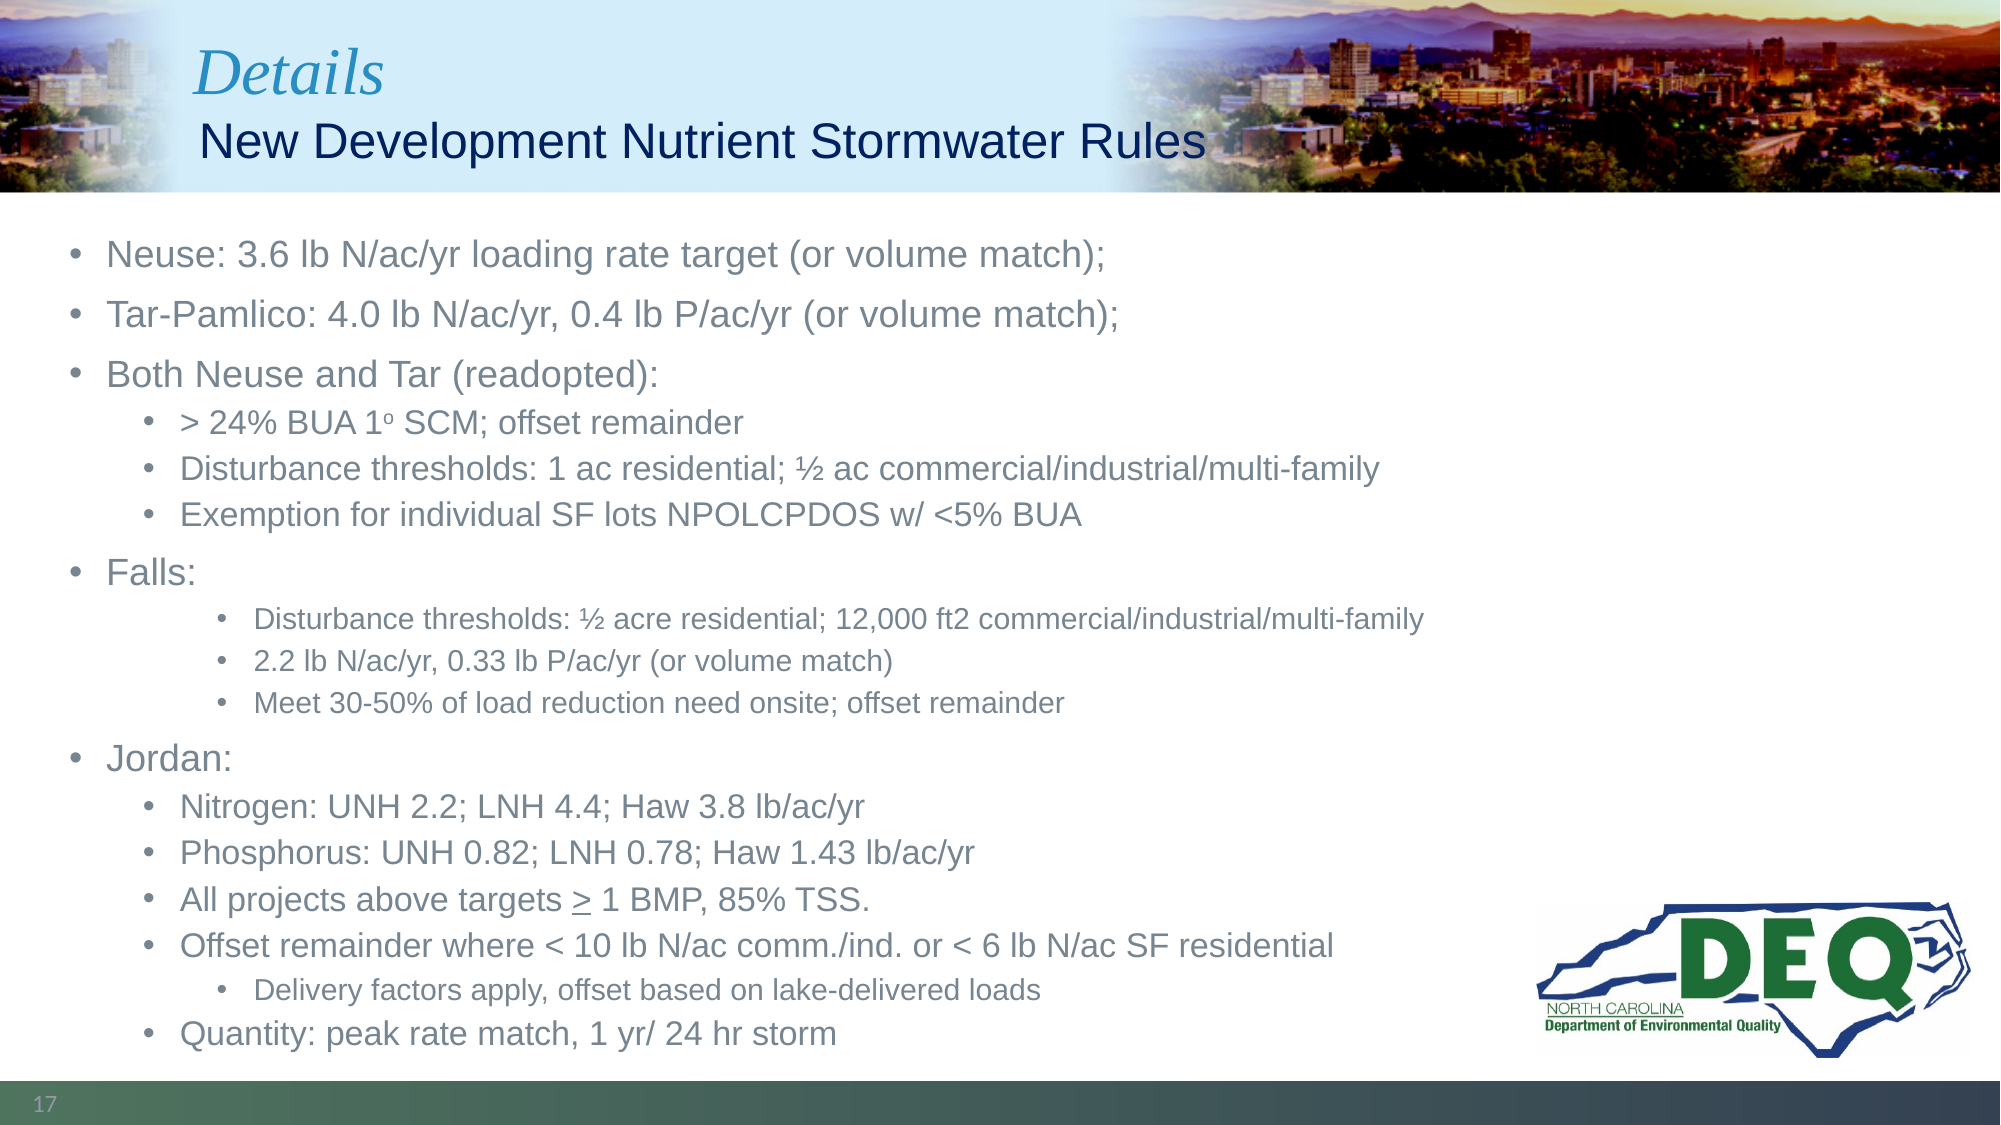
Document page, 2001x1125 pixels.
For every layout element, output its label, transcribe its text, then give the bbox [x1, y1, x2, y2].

picture [0, 0, 2000, 219]
slide_number 17 [17, 1091, 468, 1114]
text_box New Development Nutrient Stormwater Rules [184, 100, 1222, 176]
list Neuse: 3.6 lb N/ac/yr loading rate target (or volume match); Tar-Pamlico: 4.0 lb N/ac/yr, 0.4 lb P/ac/yr (or volume match); Both Neuse and Tar (readopted): > 24% BUA 1o SCM; offset remainder Disturbance thresholds: 1 ac residential; ½ ac commercial/industrial/multi-family Exemption for individual SF lots NPOLCPDOS w/ <5% BUA Falls: Disturbance thresholds: ½ acre residential; 12,000 ft2 commercial/industrial/multi-family 2.2 lb N/ac/yr, 0.33 lb P/ac/yr (or volume match) Meet 30-50% of load reduction need onsite; offset remainder Jordan: Nitrogen: UNH 2.2; LNH 4.4; Haw 3.8 lb/ac/yr Phosphorus: UNH 0.82; LNH 0.78; Haw 1.43 lb/ac/yr All projects above targets > 1 BMP, 85% TSS. Offset remainder where < 10 lb N/ac comm./ind. or < 6 lb N/ac SF residential Delivery factors apply, offset based on lake-delivered loads Quantity: peak rate match, 1 yr/ 24 hr storm [54, 227, 1955, 1066]
title Details [178, 27, 1243, 119]
picture [1955, 902, 1971, 1058]
